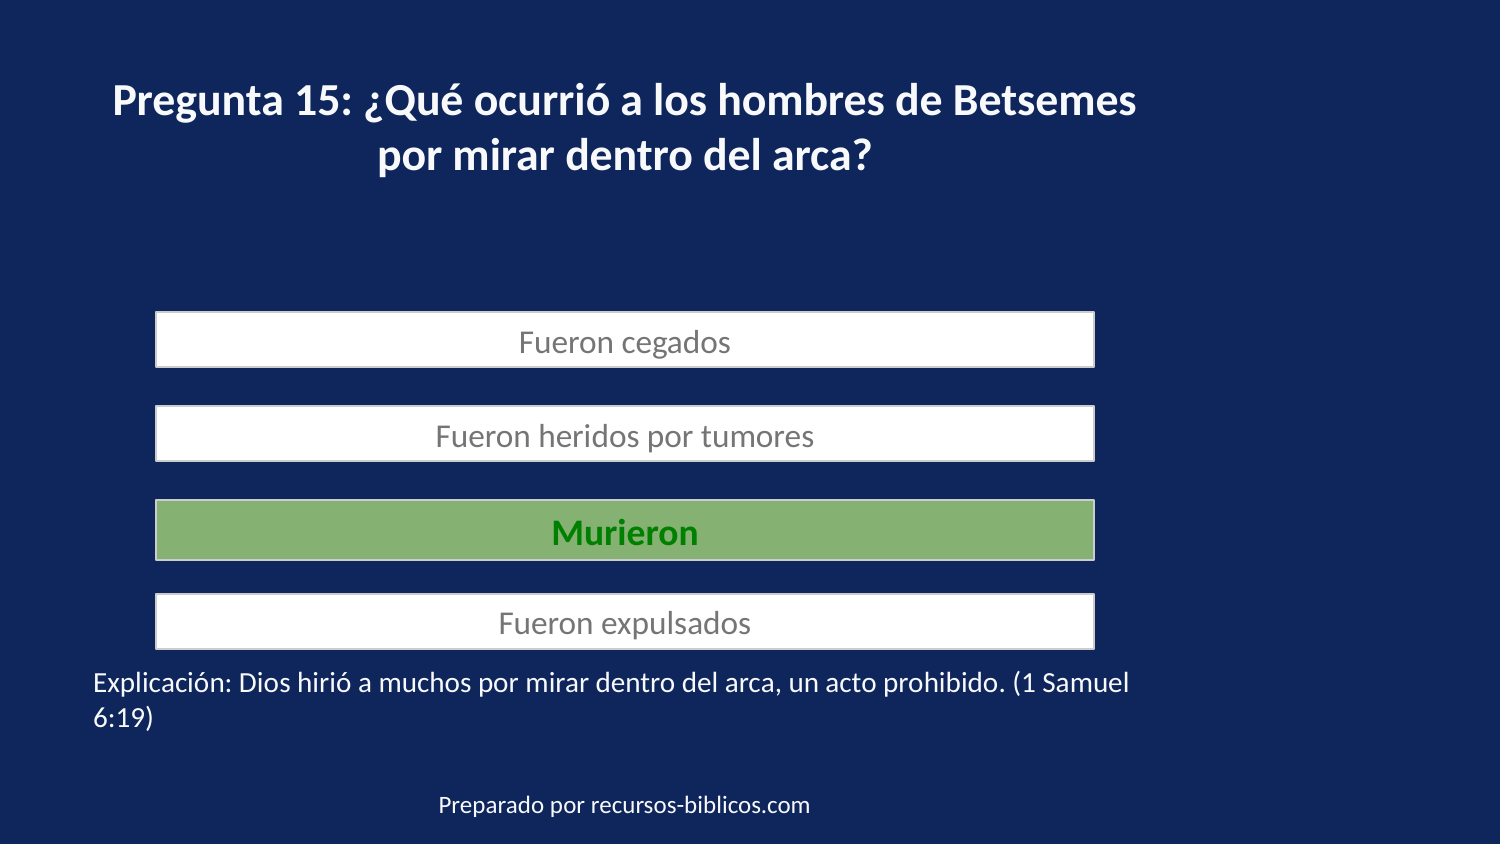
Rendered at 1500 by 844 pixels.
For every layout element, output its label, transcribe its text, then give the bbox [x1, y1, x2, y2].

text_box Explicación: Dios hirió a muchos por mirar dentro del arca, un acto prohibido. (1 Samuel 6:19) [78, 656, 1172, 742]
text_box Murieron [156, 499, 1094, 560]
text_box Fueron expulsados [156, 593, 1094, 649]
text_box Pregunta 15: ¿Qué ocurrió a los hombres de Betsemes por mirar dentro del arca? [78, 62, 1172, 188]
text_box Fueron heridos por tumores [156, 406, 1094, 462]
text_box Preparado por recursos-biblicos.com [78, 781, 1172, 827]
text_box Fueron cegados [156, 312, 1094, 368]
